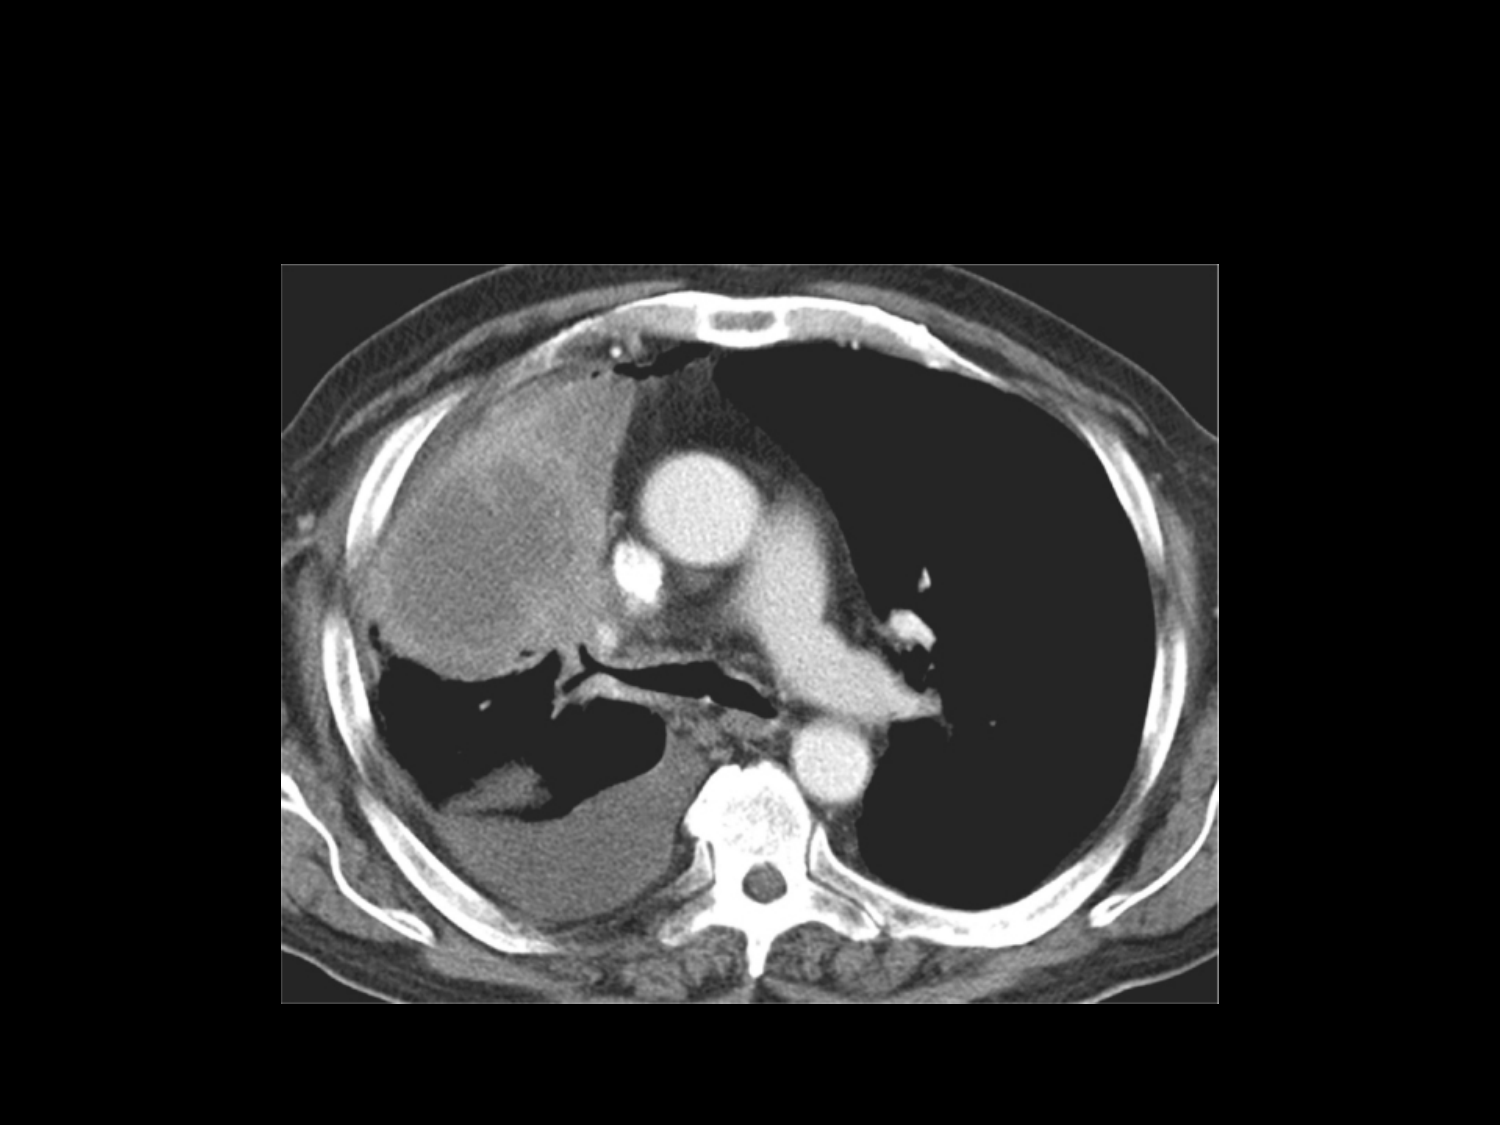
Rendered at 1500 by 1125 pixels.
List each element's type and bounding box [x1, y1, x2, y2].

list [281, 263, 1219, 1004]
